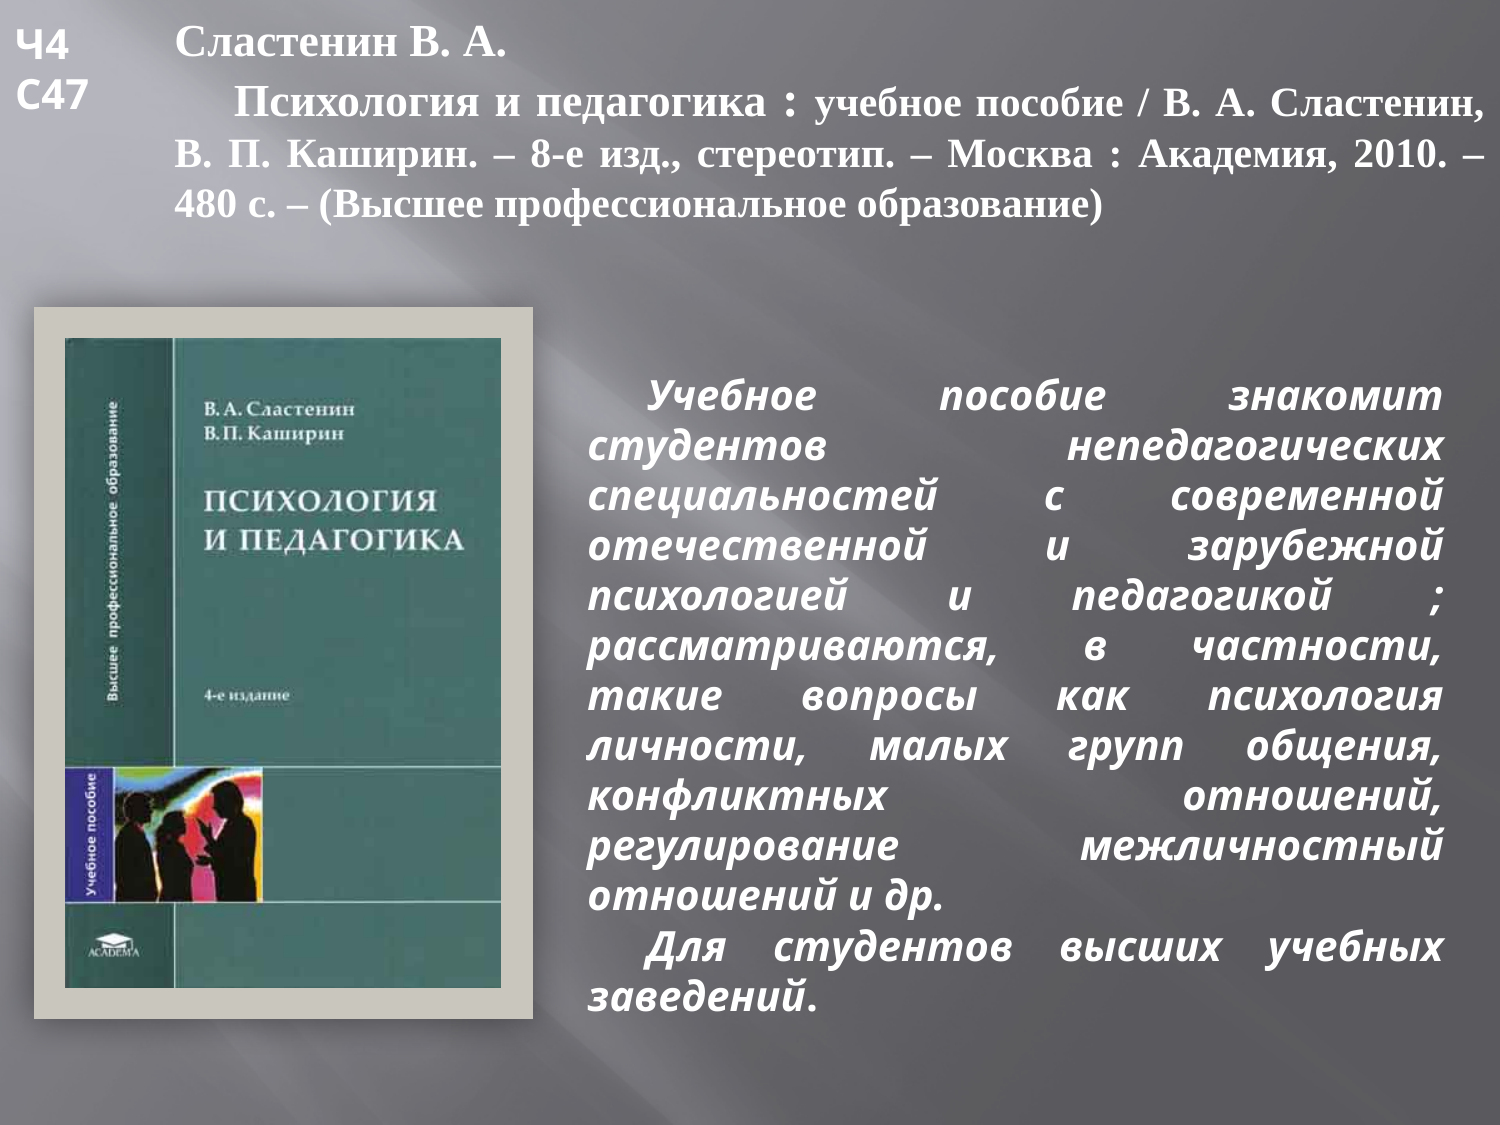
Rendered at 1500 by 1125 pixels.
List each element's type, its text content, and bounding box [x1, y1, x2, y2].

text_box Учебное пособие знакомит студентов непедагогических специальностей с современной отечественной и зарубежной психологией и педагогикой ; рассматриваются, в частности, такие вопросы как психология личности, малых групп общения, конфликтных отношений, регулирование межличностный отношений и др. Для студентов высших учебных заведений. [572, 361, 1459, 1077]
text_box Ч4 С47 [0, 9, 159, 125]
picture [64, 337, 502, 988]
text_box Сластенин В. А. Психология и педагогика : учебное пособие / В. А. Сластенин, В. П. Каширин. – 8-е изд., стереотип. – Москва : Академия, 2010. – 480 с. – (Высшее профессиональное образование) [159, 3, 1500, 234]
